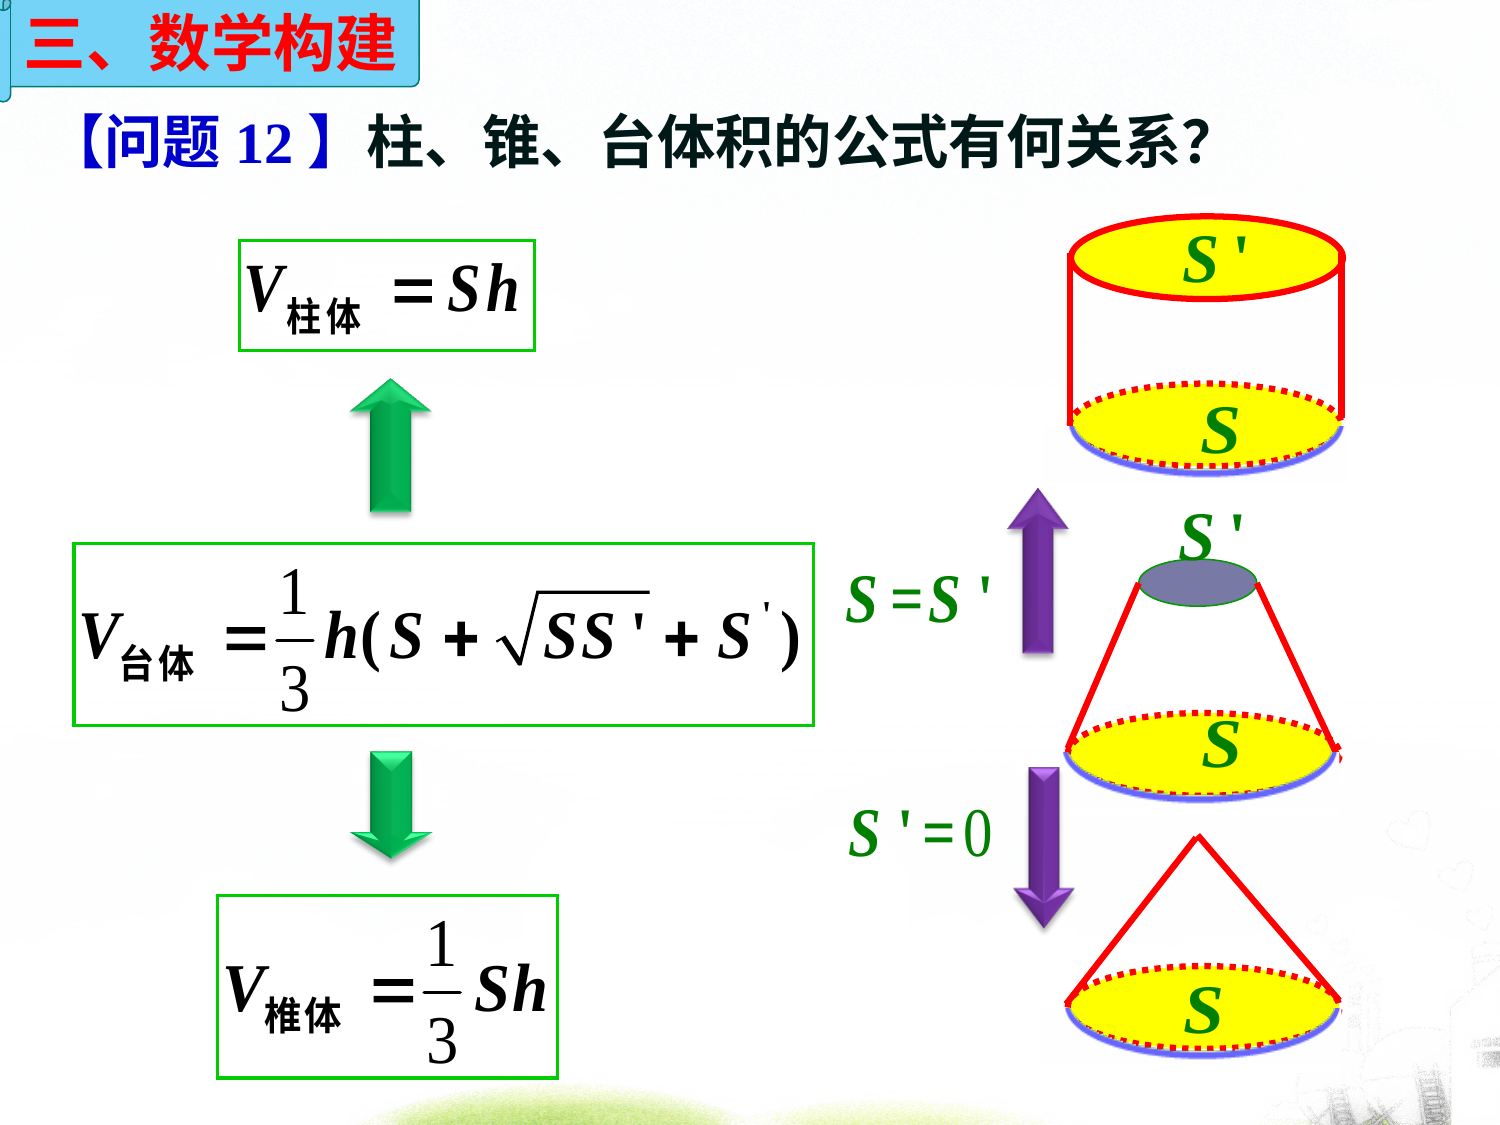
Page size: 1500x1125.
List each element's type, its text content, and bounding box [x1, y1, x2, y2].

picture [0, 0, 1500, 1125]
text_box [831, 558, 1006, 637]
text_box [1067, 535, 1340, 752]
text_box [1186, 704, 1255, 783]
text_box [1004, 762, 1084, 943]
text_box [75, 544, 812, 725]
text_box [1186, 390, 1254, 469]
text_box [240, 242, 534, 349]
text_box [1259, 219, 1342, 296]
text_box 【问题12】柱、锥、台体积的公式有何关系？ [31, 97, 1317, 183]
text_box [340, 746, 442, 873]
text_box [1164, 497, 1255, 576]
text_box [1071, 216, 1246, 298]
text_box [1238, 1001, 1340, 1008]
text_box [219, 897, 557, 1077]
text_box 三、数学构建 [0, 0, 420, 102]
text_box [340, 373, 441, 526]
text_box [834, 793, 1009, 872]
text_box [1197, 835, 1340, 1001]
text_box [1169, 969, 1238, 1048]
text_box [998, 483, 1078, 667]
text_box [1168, 218, 1259, 298]
text_box [1073, 383, 1342, 426]
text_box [1066, 837, 1196, 1005]
